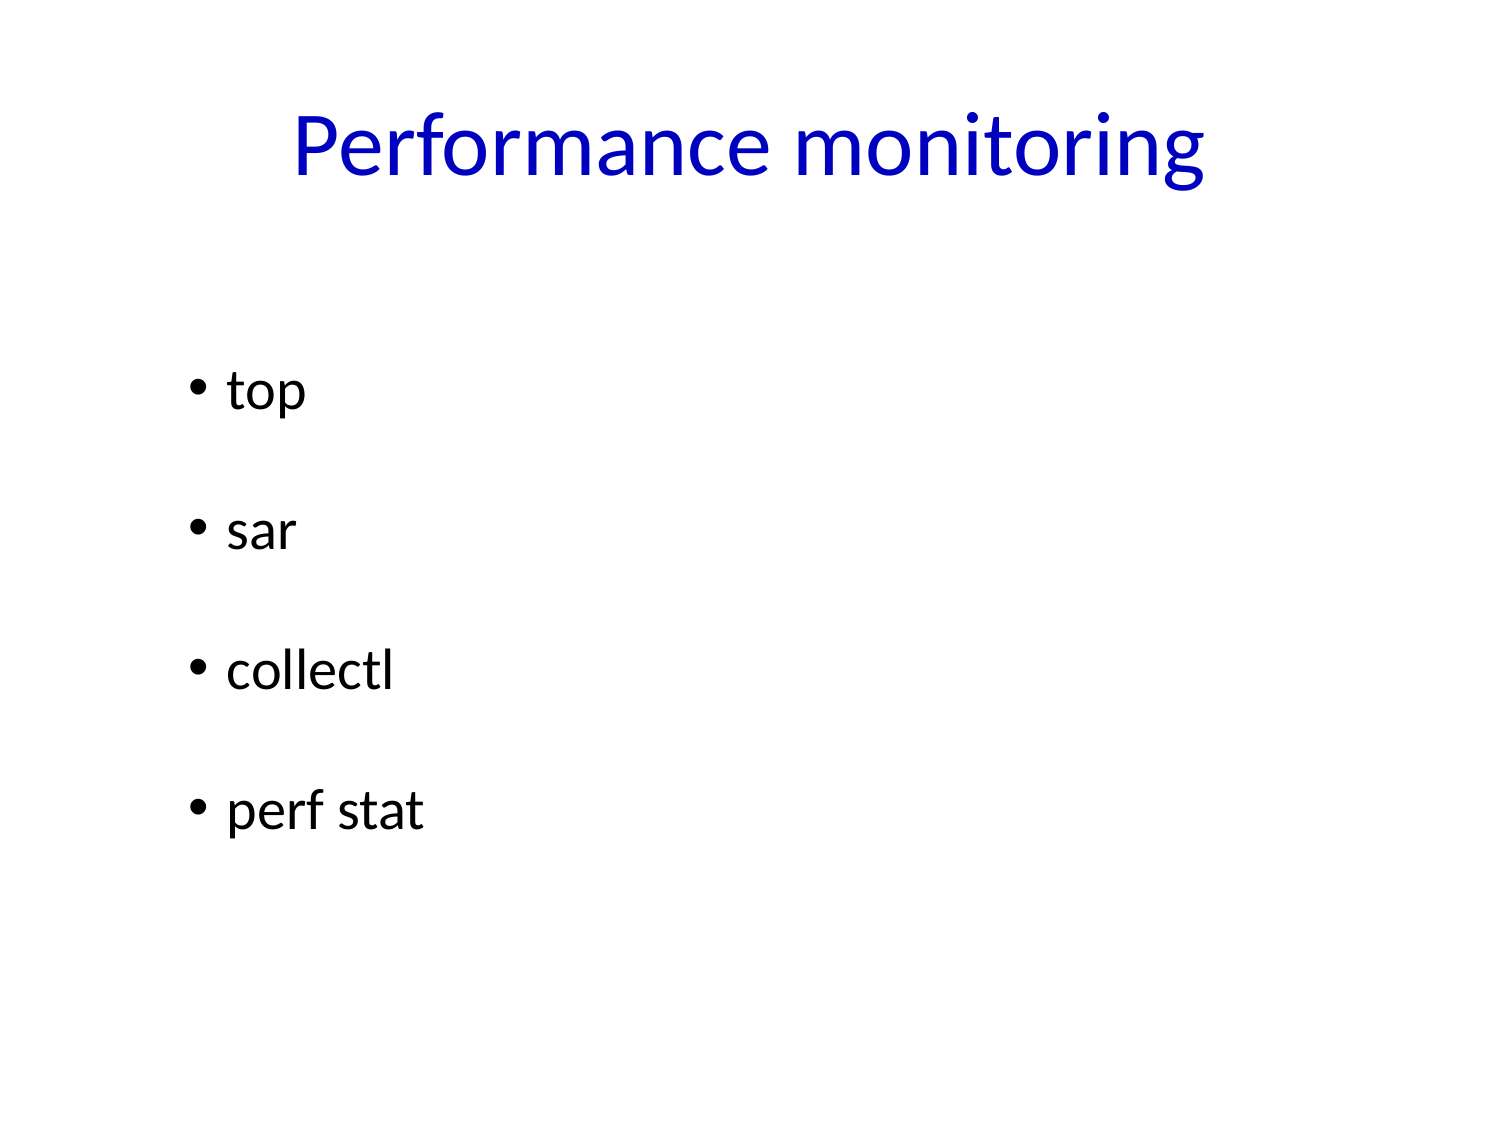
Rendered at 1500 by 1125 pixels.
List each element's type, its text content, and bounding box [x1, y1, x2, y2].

text_box top sar collectl perf stat [173, 343, 1306, 849]
title Performance monitoring [75, 45, 1425, 233]
